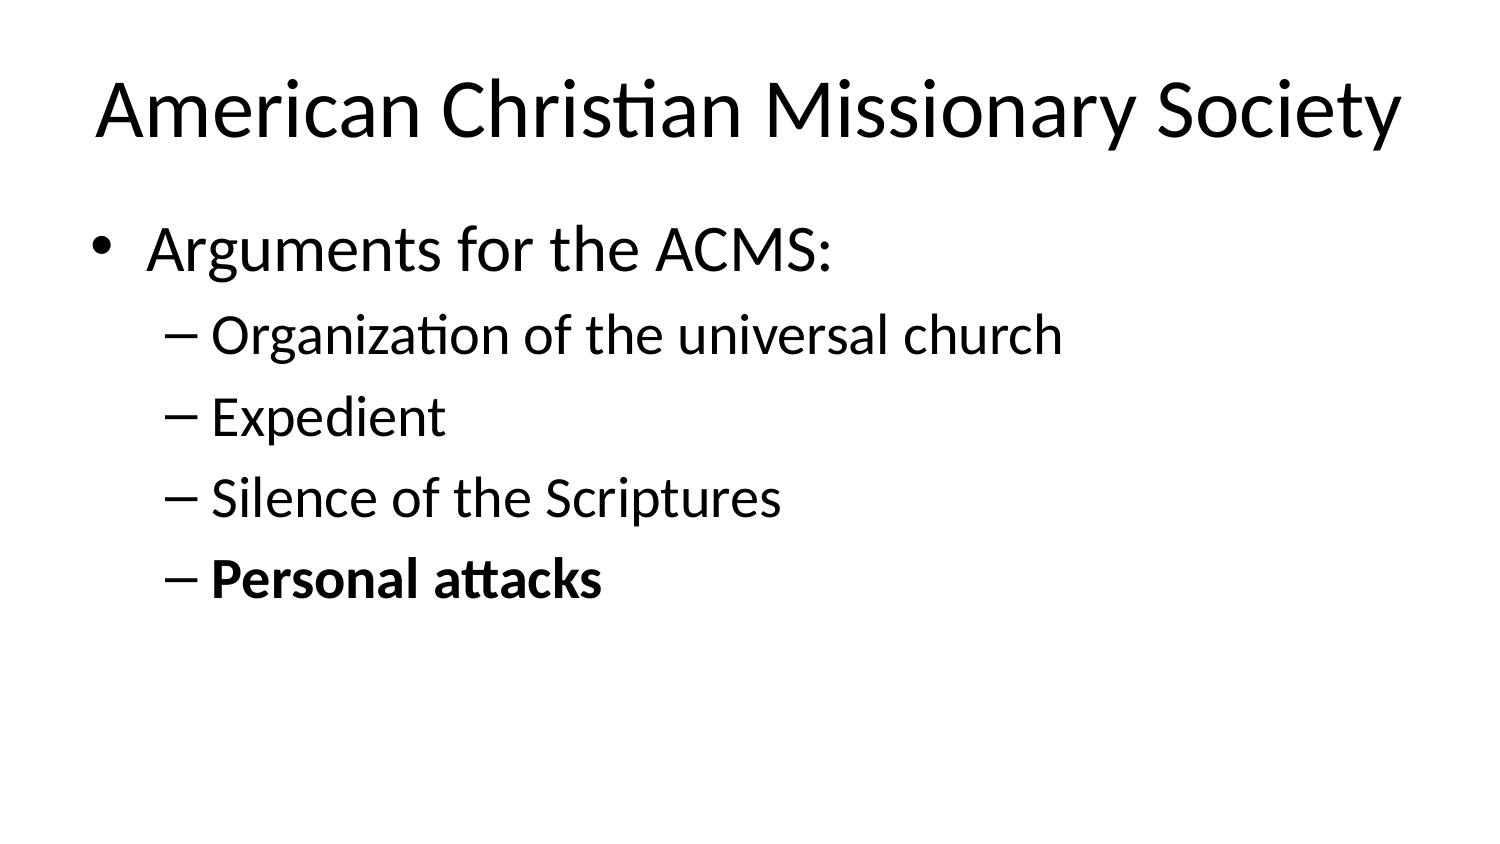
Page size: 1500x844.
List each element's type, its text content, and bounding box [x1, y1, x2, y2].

title American Christian Missionary Society [75, 33, 1425, 175]
list Arguments for the ACMS: Organization of the universal church Expedient Silence of the Scriptures Personal attacks [75, 196, 1425, 754]
